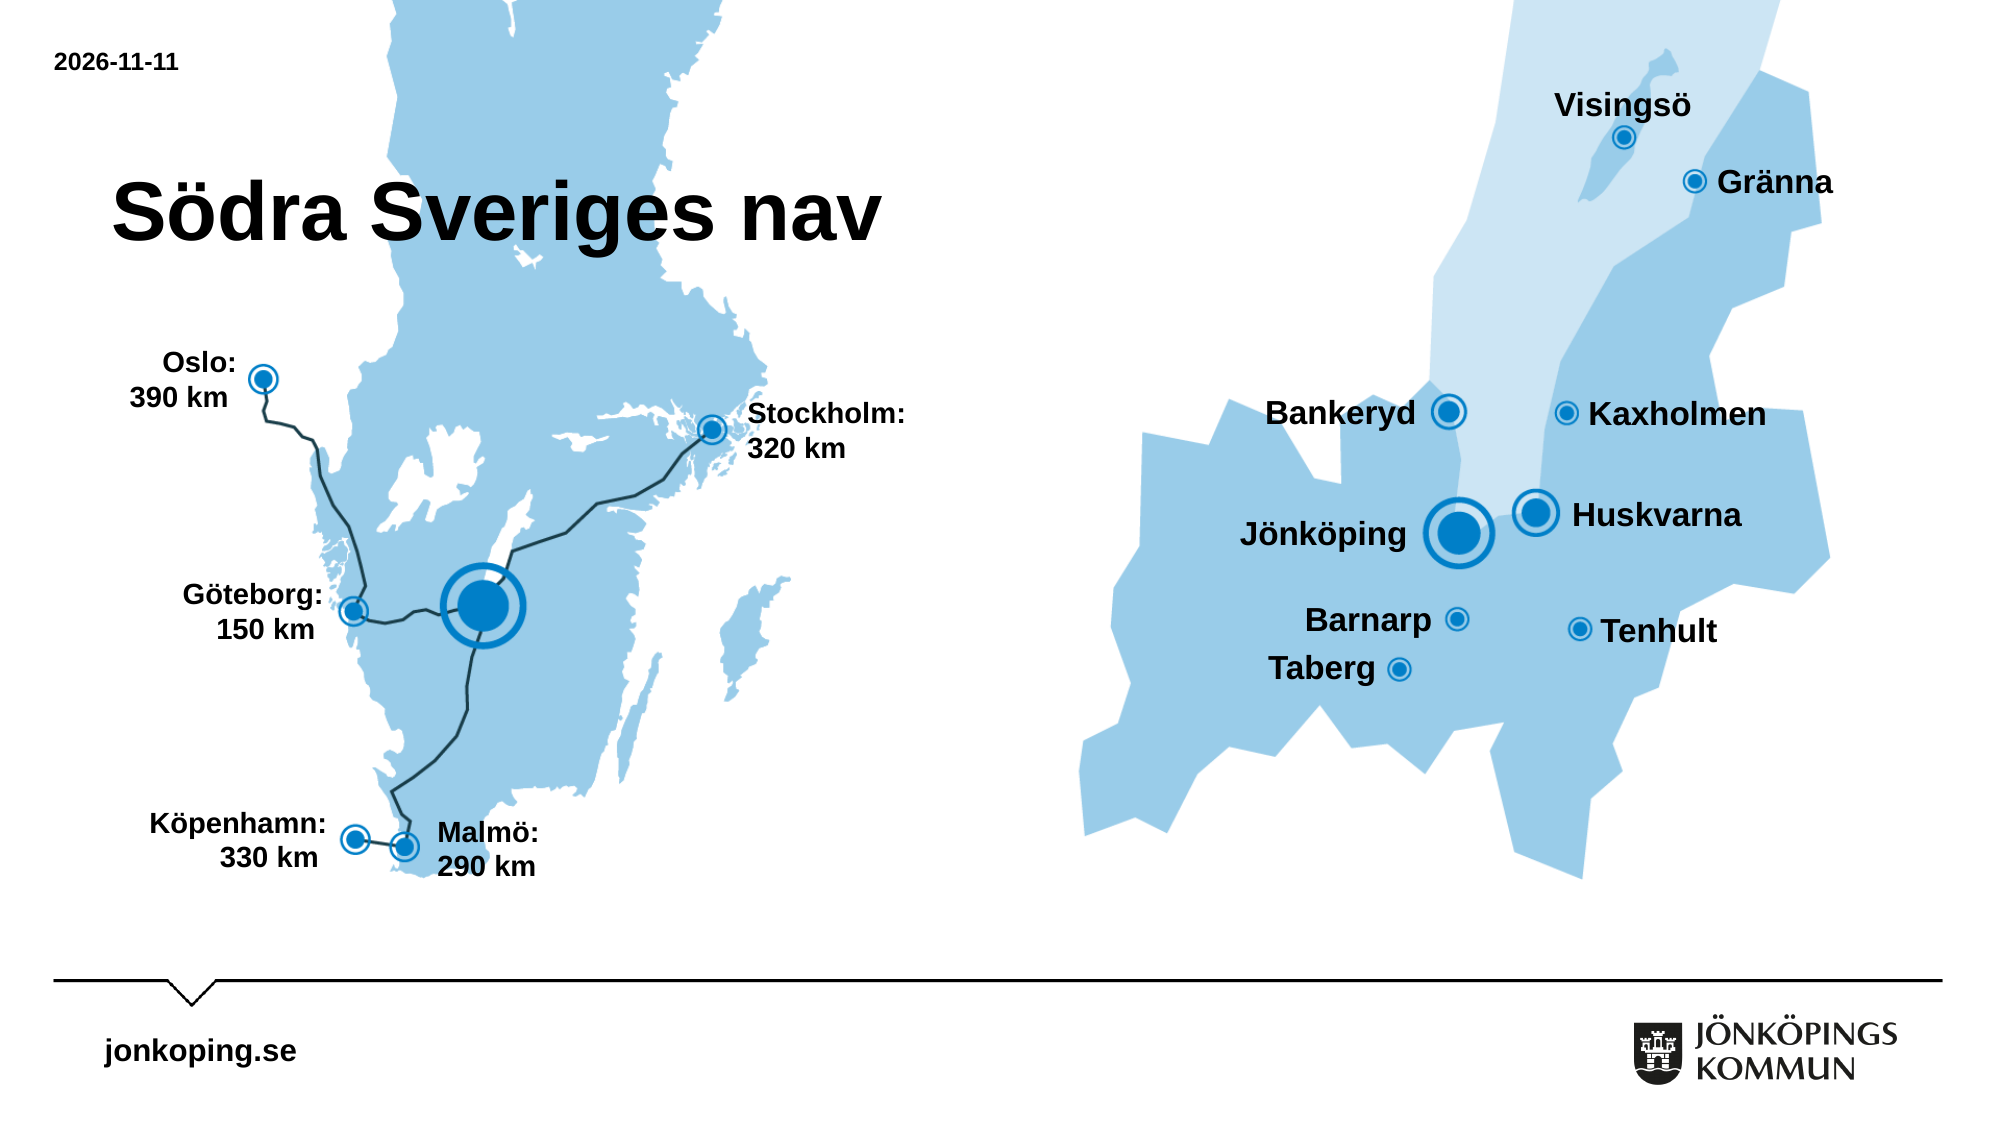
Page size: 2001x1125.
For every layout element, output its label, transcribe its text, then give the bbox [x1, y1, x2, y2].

picture [0, 0, 2001, 1125]
text_box Jönköping [1224, 504, 1423, 560]
text_box Tenhult [1585, 601, 1733, 657]
text_box Oslo: 390 km [114, 335, 252, 421]
title Södra Sveriges nav [110, 75, 1887, 259]
text_box Bankeryd [1249, 383, 1432, 439]
text_box Huskvarna [1557, 485, 1757, 541]
text_box Stockholm: 320 km [732, 387, 922, 473]
text_box Göteborg: 150 km [167, 568, 339, 653]
text_box Taberg [1252, 638, 1391, 694]
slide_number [53, 45, 201, 75]
text_box Malmö: 290 km [422, 805, 561, 891]
text_box Kaxholmen [1573, 385, 1783, 440]
text_box Visingsö [1539, 75, 1707, 131]
text_box Gränna [1702, 153, 1849, 208]
text_box Köpenhamn: 330 km [134, 796, 342, 882]
text_box Barnarp [1289, 590, 1447, 646]
